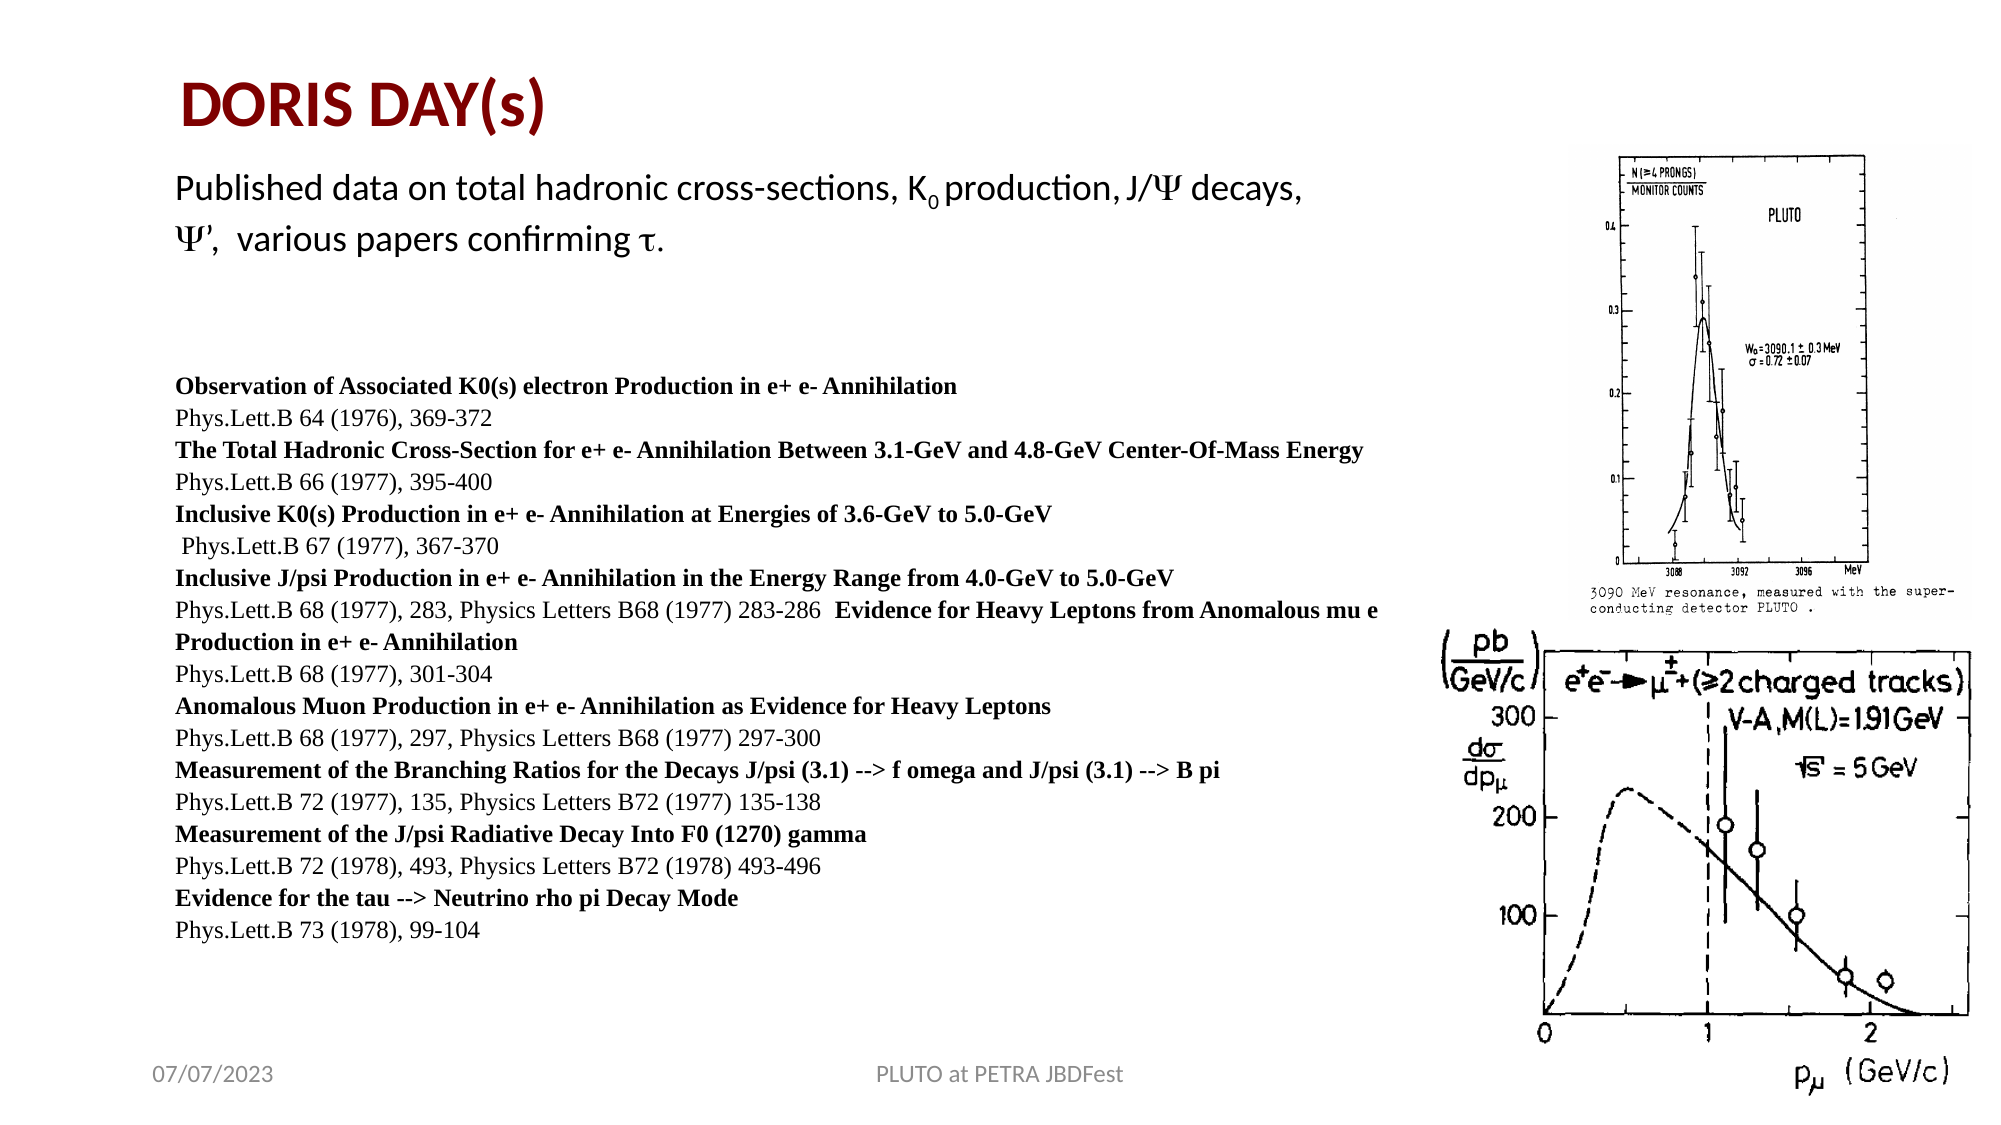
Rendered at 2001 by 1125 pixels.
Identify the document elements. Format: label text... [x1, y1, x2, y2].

text_box Observation of Associated K0(s) electron Production in e+ e- Annihilation Phys.Lett.B 64 (1976), 369-372 The Total Hadronic Cross-Section for e+ e- Annihilation Between 3.1-GeV and 4.8-GeV Center-Of-Mass Energy Phys.Lett.B 66 (1977), 395-400 Inclusive K0(s) Production in e+ e- Annihilation at Energies of 3.6-GeV to 5.0-GeV Phys.Lett.B 67 (1977), 367-370 Inclusive J/psi Production in e+ e- Annihilation in the Energy Range from 4.0-GeV to 5.0-GeV Phys.Lett.B 68 (1977), 283, Physics Letters B68 (1977) 283-286 Evidence for Heavy Leptons from Anomalous mu e Production in e+ e- Annihilation Phys.Lett.B 68 (1977), 301-304 Anomalous Muon Production in e+ e- Annihilation as Evidence for Heavy Leptons Phys.Lett.B 68 (1977), 297, Physics Letters B68 (1977) 297-300 Measurement of the Branching Ratios for the Decays J/psi (3.1) --> f omega and J/psi (3.1) --> B pi Phys.Lett.B 72 (1977), 135, Physics Letters B72 (1977) 135-138 Measurement of the J/psi Radiative Decay Into F0 (1270) gamma Phys.Lett.B 72 (1978), 493, Physics Letters B72 (1978) 493-496 Evidence for the tau --> Neutrino rho pi Decay Mode Phys.Lett.B 73 (1978), 99-104 [160, 359, 1408, 951]
text_box DORIS DAY(s) [165, 52, 1030, 147]
text_box Published data on total hadronic cross-sections, K0 production, J/Y decays, Y’, various papers confirming t. [160, 155, 1338, 266]
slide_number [137, 1042, 588, 1103]
picture [1432, 144, 2000, 1099]
footer PLUTO at PETRA JBDFest [662, 1042, 1338, 1103]
slide_number 6 [1412, 1042, 1863, 1103]
